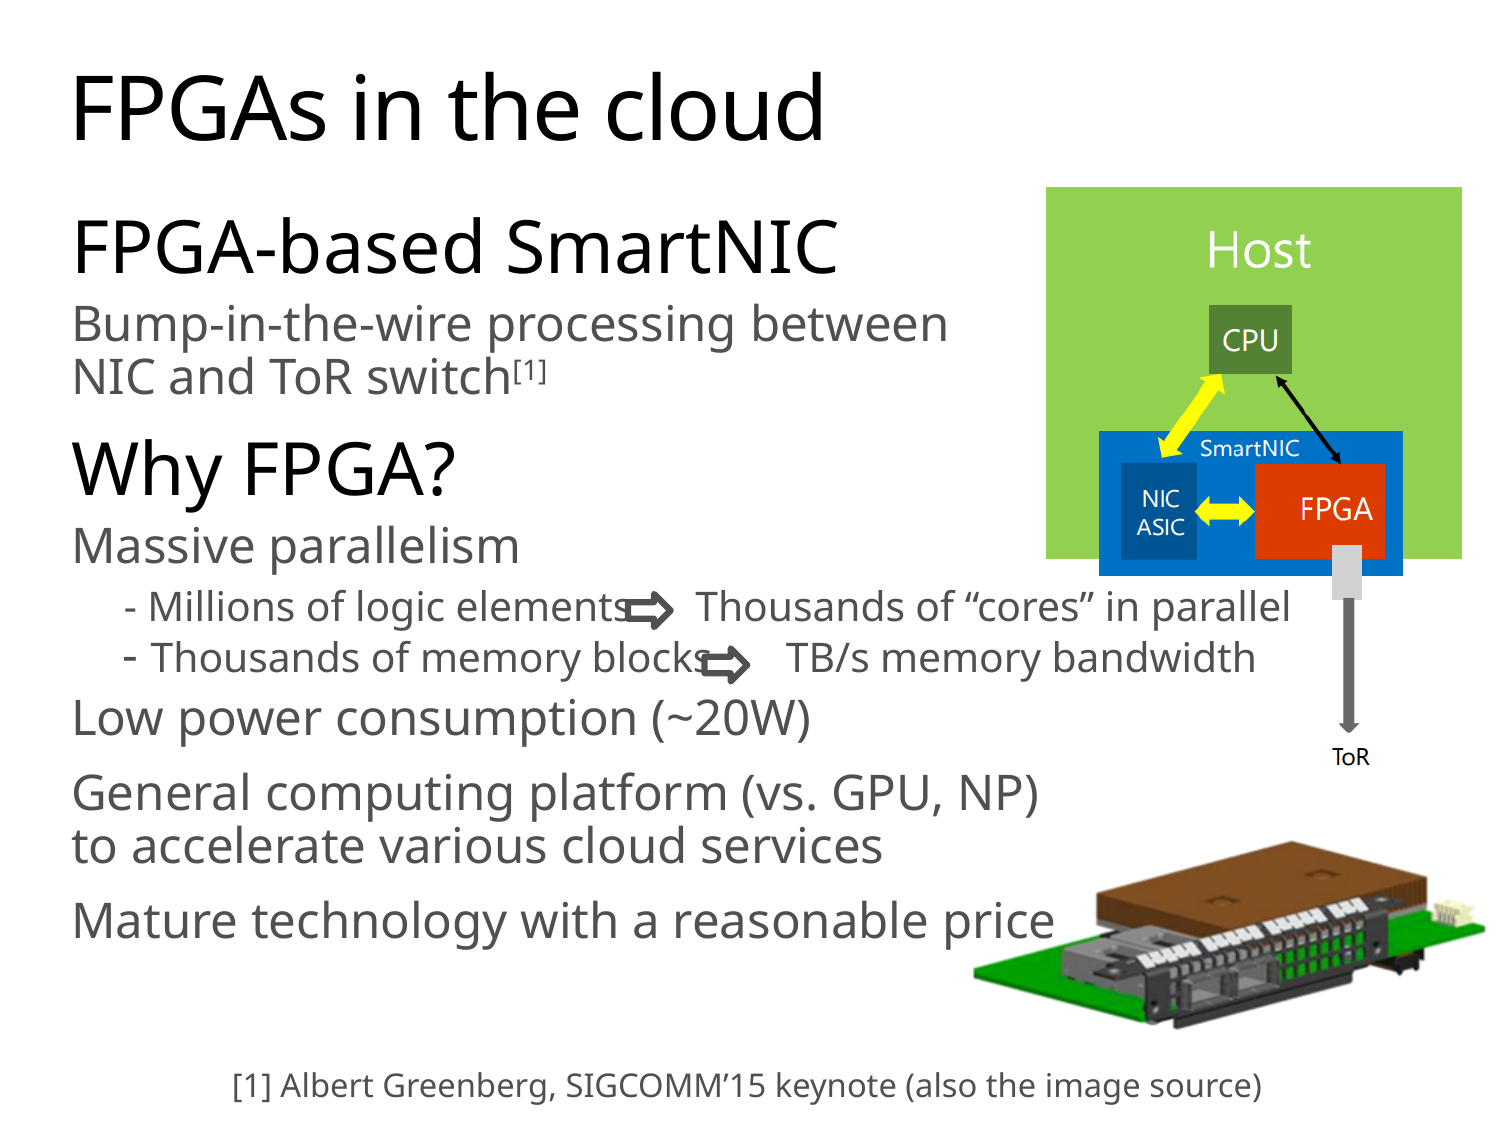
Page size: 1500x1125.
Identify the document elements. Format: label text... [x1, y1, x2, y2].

text_box [627, 593, 672, 628]
list FPGA-based SmartNIC Bump-in-the-wire processing between NIC and ToR switch[1] Why FPGA? Massive parallelism - Millions of logic elements Thousands of “cores” in parallel - Thousands of memory blocks TB/s memory bandwidth Low power consumption (~20W) General computing platform (vs. GPU, NP) to accelerate various cloud services Mature technology with a reasonable price [44, 195, 1500, 1051]
picture [969, 832, 1500, 1046]
title FPGAs in the cloud [44, 47, 1482, 195]
picture [1025, 169, 1481, 803]
text_box [703, 647, 748, 683]
text_box [1] Albert Greenberg, SIGCOMM’15 keynote (also the image source) [202, 1051, 1293, 1123]
